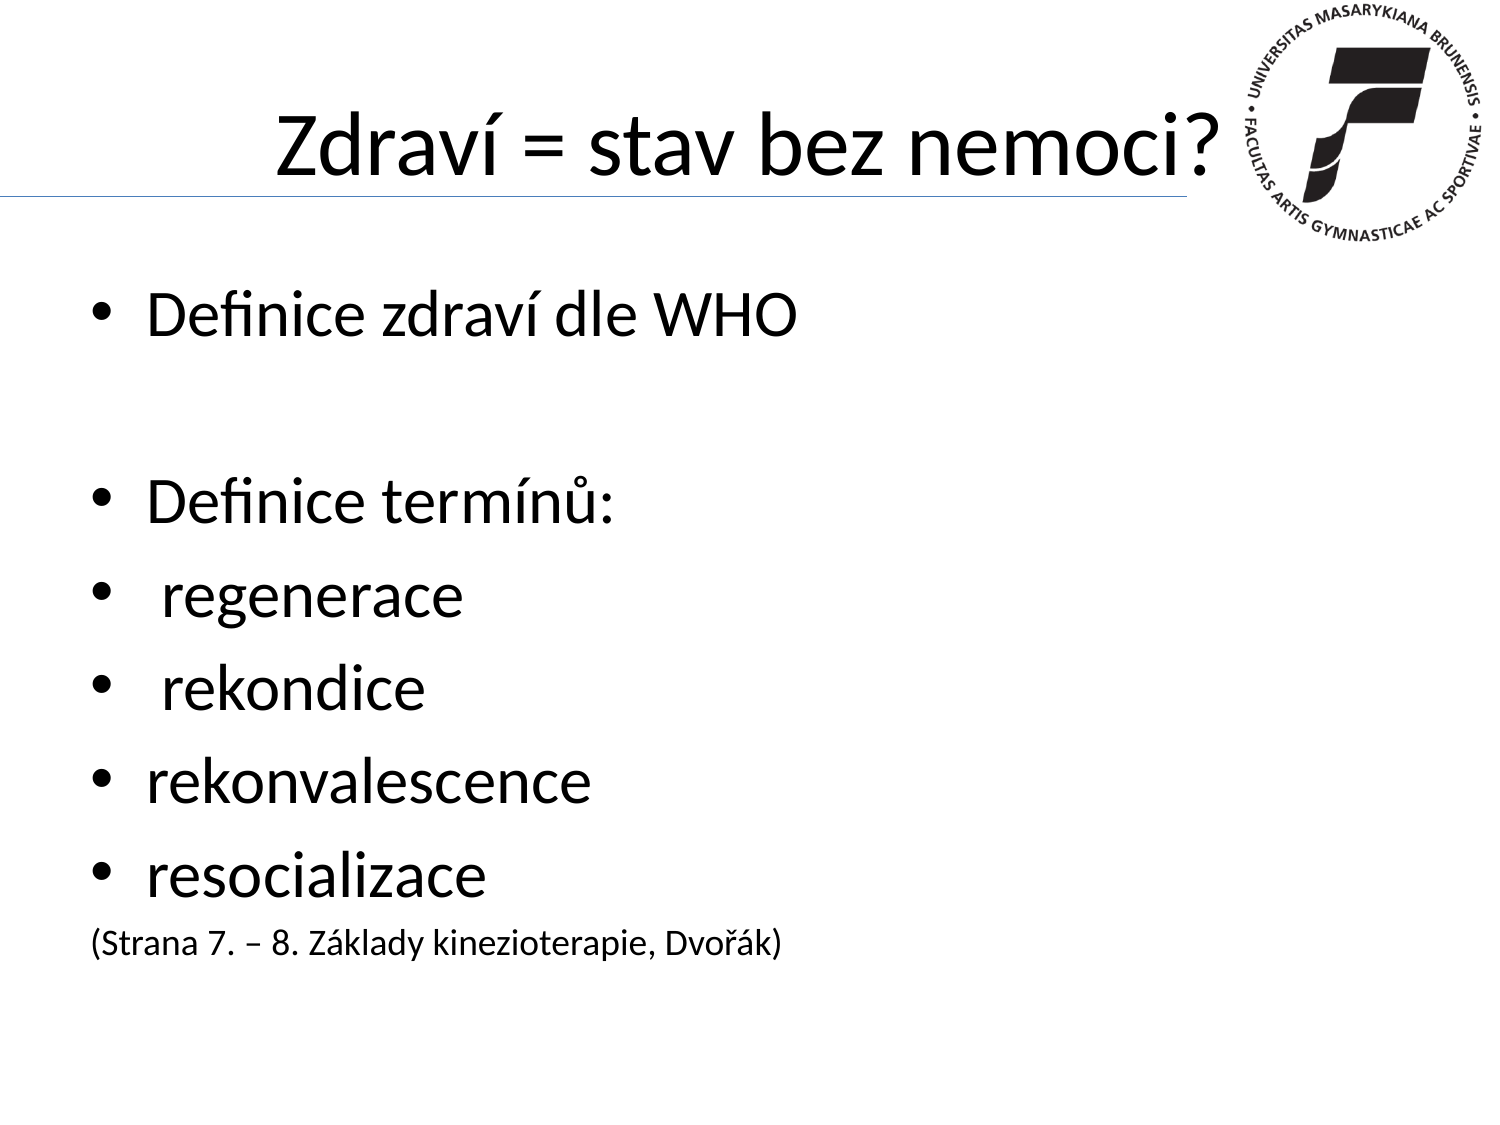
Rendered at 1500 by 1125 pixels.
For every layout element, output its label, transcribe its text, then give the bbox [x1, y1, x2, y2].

list Definice zdraví dle WHO Definice termínů: regenerace rekondice rekonvalescence resocializace (Strana 7. – 8. Základy kinezioterapie, Dvořák) [75, 262, 1425, 1005]
picture [1222, 0, 1500, 247]
title Zdraví = stav bez nemoci? [75, 45, 1217, 233]
